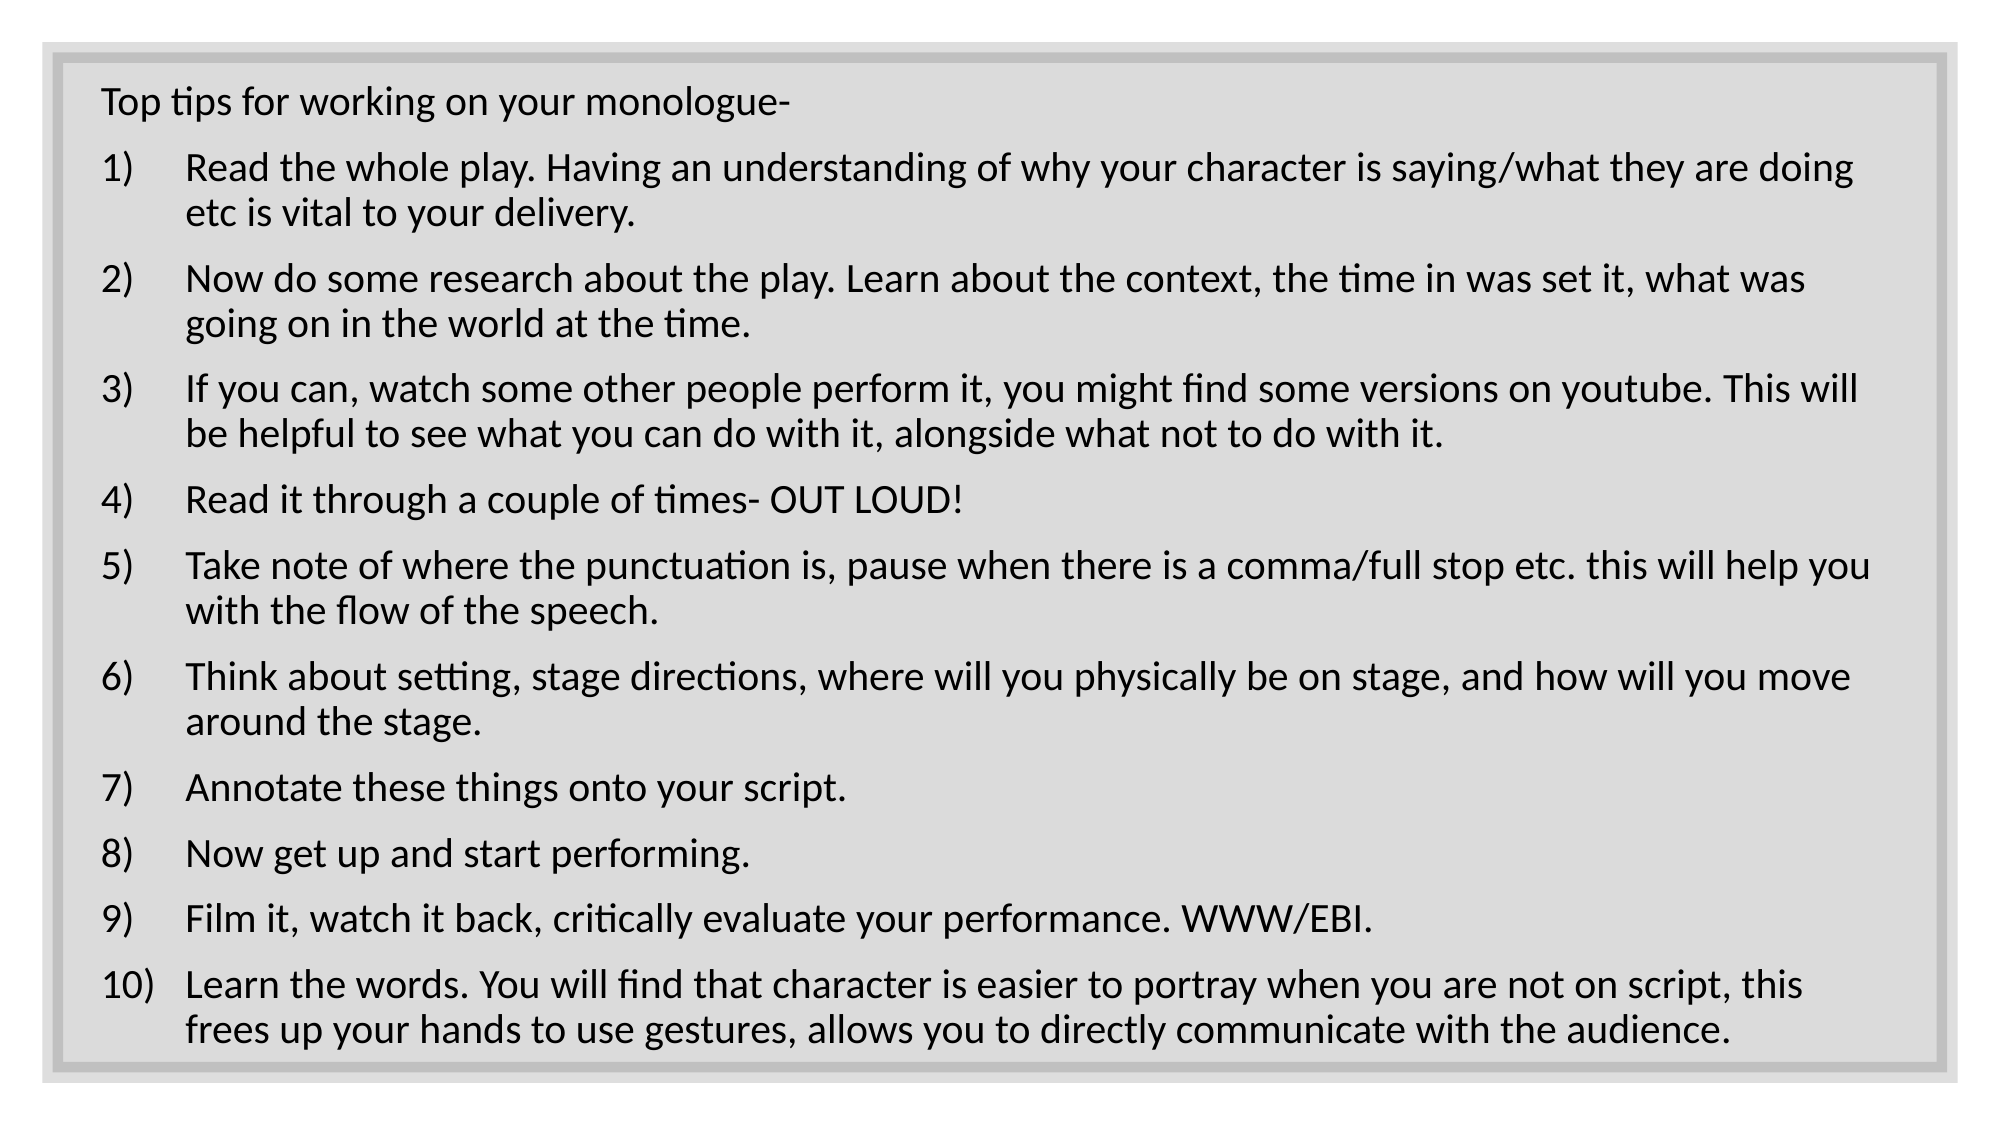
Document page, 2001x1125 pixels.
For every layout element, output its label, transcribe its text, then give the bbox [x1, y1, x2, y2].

text_box [52, 51, 1948, 1073]
list Top tips for working on your monologue- Read the whole play. Having an understanding of why your character is saying/what they are doing etc is vital to your delivery. Now do some research about the play. Learn about the context, the time in was set it, what was going on in the world at the time. If you can, watch some other people perform it, you might find some versions on youtube. This will be helpful to see what you can do with it, alongside what not to do with it. Read it through a couple of times- OUT LOUD! Take note of where the punctuation is, pause when there is a comma/full stop etc. this will help you with the flow of the speech. Think about setting, stage directions, where will you physically be on stage, and how will you move around the stage. Annotate these things onto your script. Now get up and start performing. Film it, watch it back, critically evaluate your performance. WWW/EBI. Learn the words. You will find that character is easier to portray when you are not on script, this frees up your hands to use gestures, allows you to directly communicate with the audience. [85, 71, 1905, 1010]
